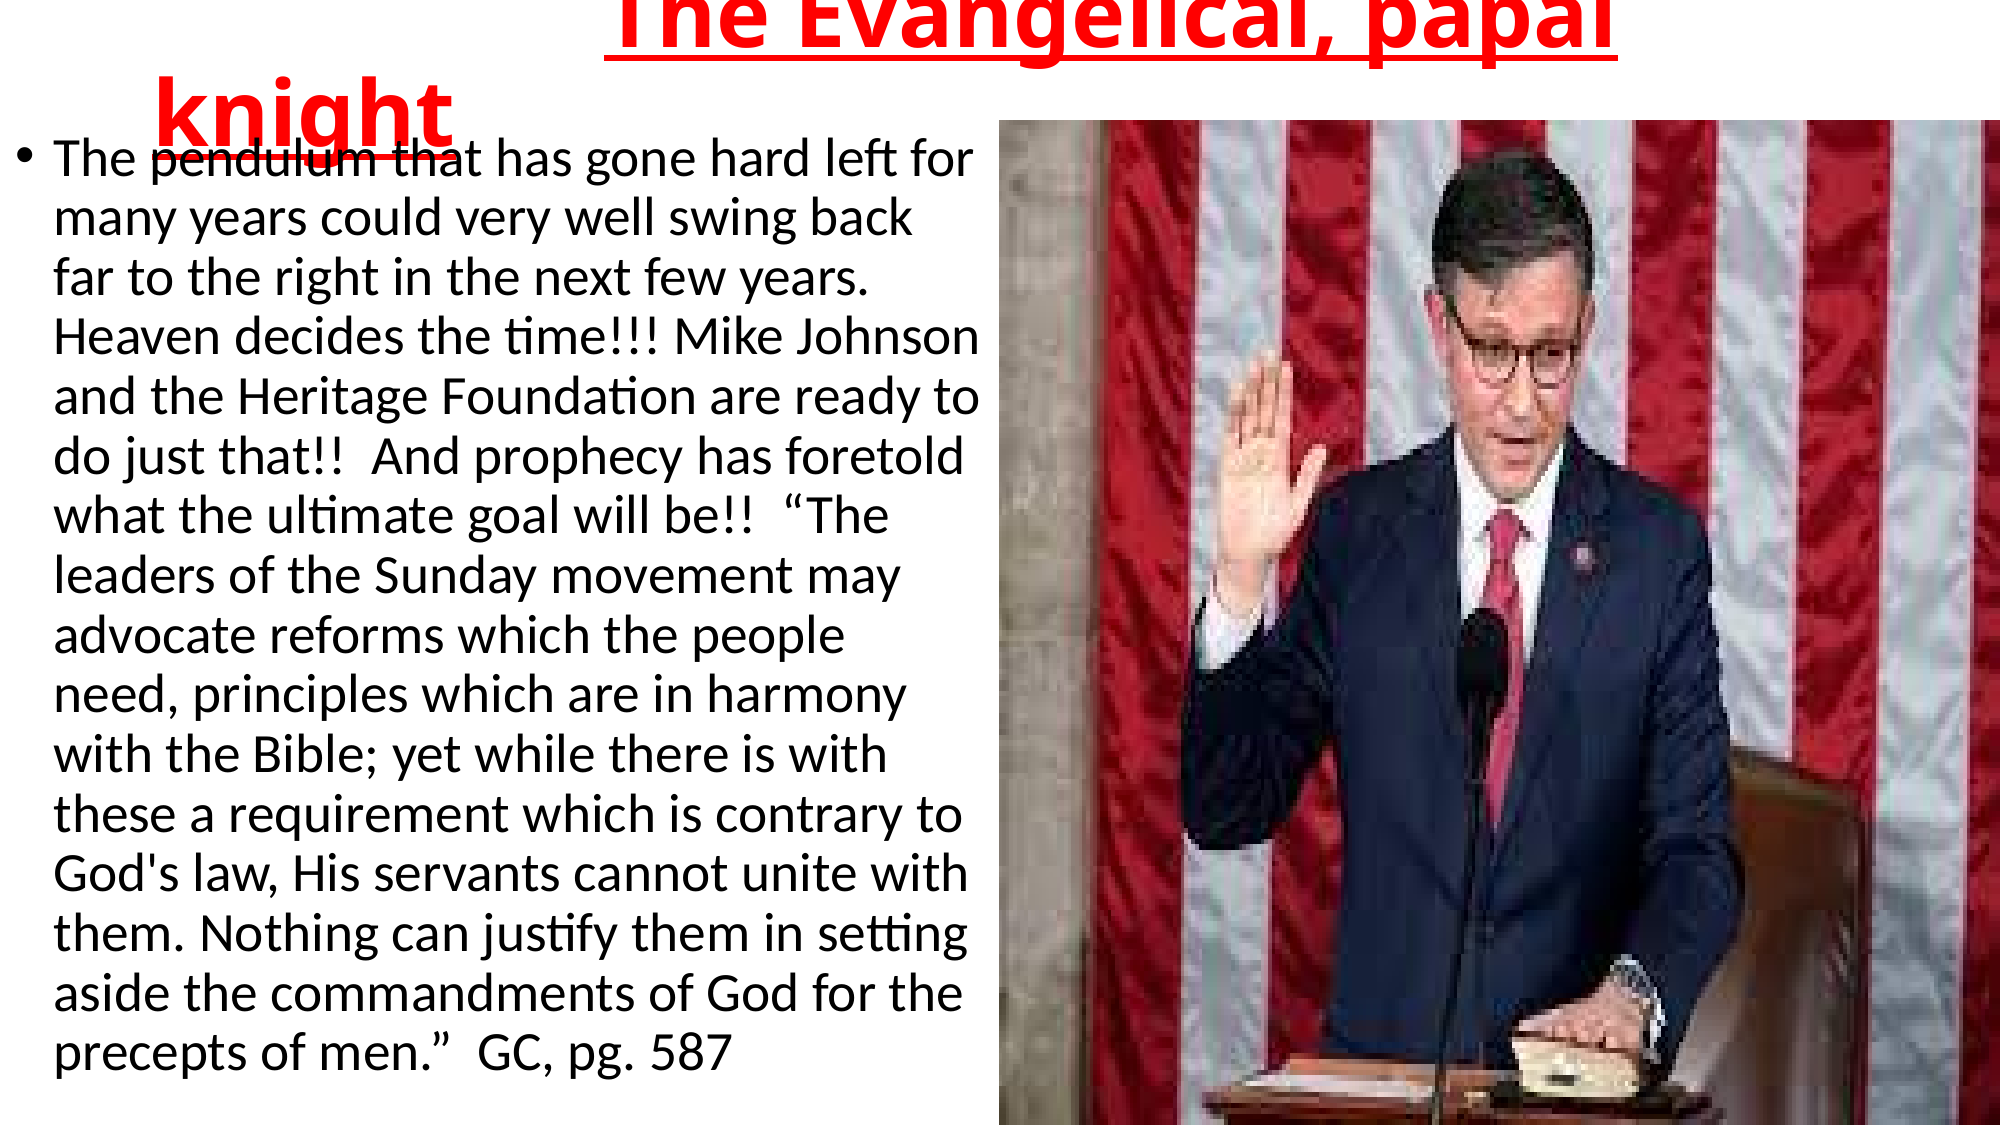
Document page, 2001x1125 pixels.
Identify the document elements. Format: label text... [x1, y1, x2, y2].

list The pendulum that has gone hard left for many years could very well swing back far to the right in the next few years. Heaven decides the time!!! Mike Johnson and the Heritage Foundation are ready to do just that!! And prophecy has foretold what the ultimate goal will be!! “The leaders of the Sunday movement may advocate reforms which the people need, principles which are in harmony with the Bible; yet while there is with these a requirement which is contrary to God's law, His servants cannot unite with them. Nothing can justify them in setting aside the commandments of God for the precepts of men.” GC, pg. 587 [0, 120, 999, 1125]
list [999, 120, 2000, 1125]
title The Evangelical, papal knight [137, 0, 1863, 120]
